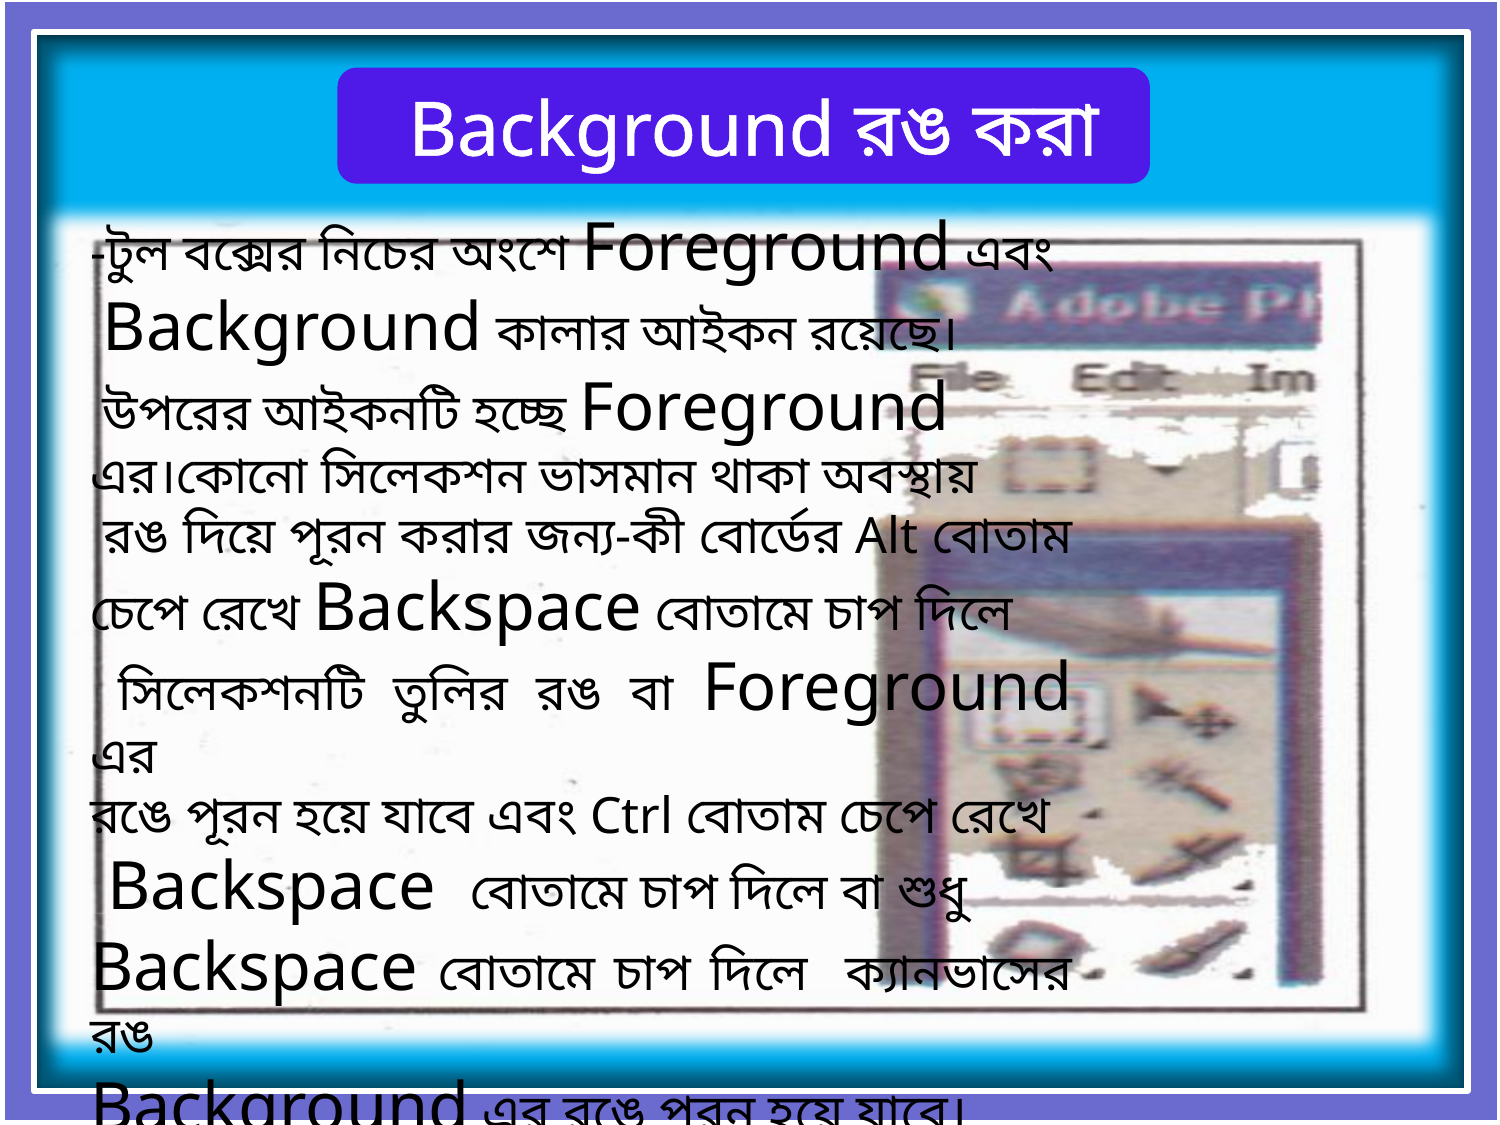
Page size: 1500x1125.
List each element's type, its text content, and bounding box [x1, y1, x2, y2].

text_box -টুল বক্সের নিচের অংশে Foreground এবং Background কালার আইকন রয়েছে। উপরের আইকনটি হচ্ছে Foreground এর।কোনো সিলেকশন ভাসমান থাকা অবস্থায় রঙ দিয়ে পূরন করার জন্য-কী বোর্ডের Alt বোতাম চেপে রেখে Backspace বোতামে চাপ দিলে সিলেকশনটি তুলির রঙ বা Foreground এর রঙে পূরন হয়ে যাবে এবং Ctrl বোতাম চেপে রেখে Backspace বোতামে চাপ দিলে বা শুধু Backspace বোতামে চাপ দিলে ক্যানভাসের রঙ Background এর রঙে পূরন হয়ে যাবে। [75, 1072, 1088, 1125]
picture [42, 206, 1443, 1054]
text_box [0, 0, 1500, 1125]
text_box Background রঙ করা [337, 67, 1150, 184]
